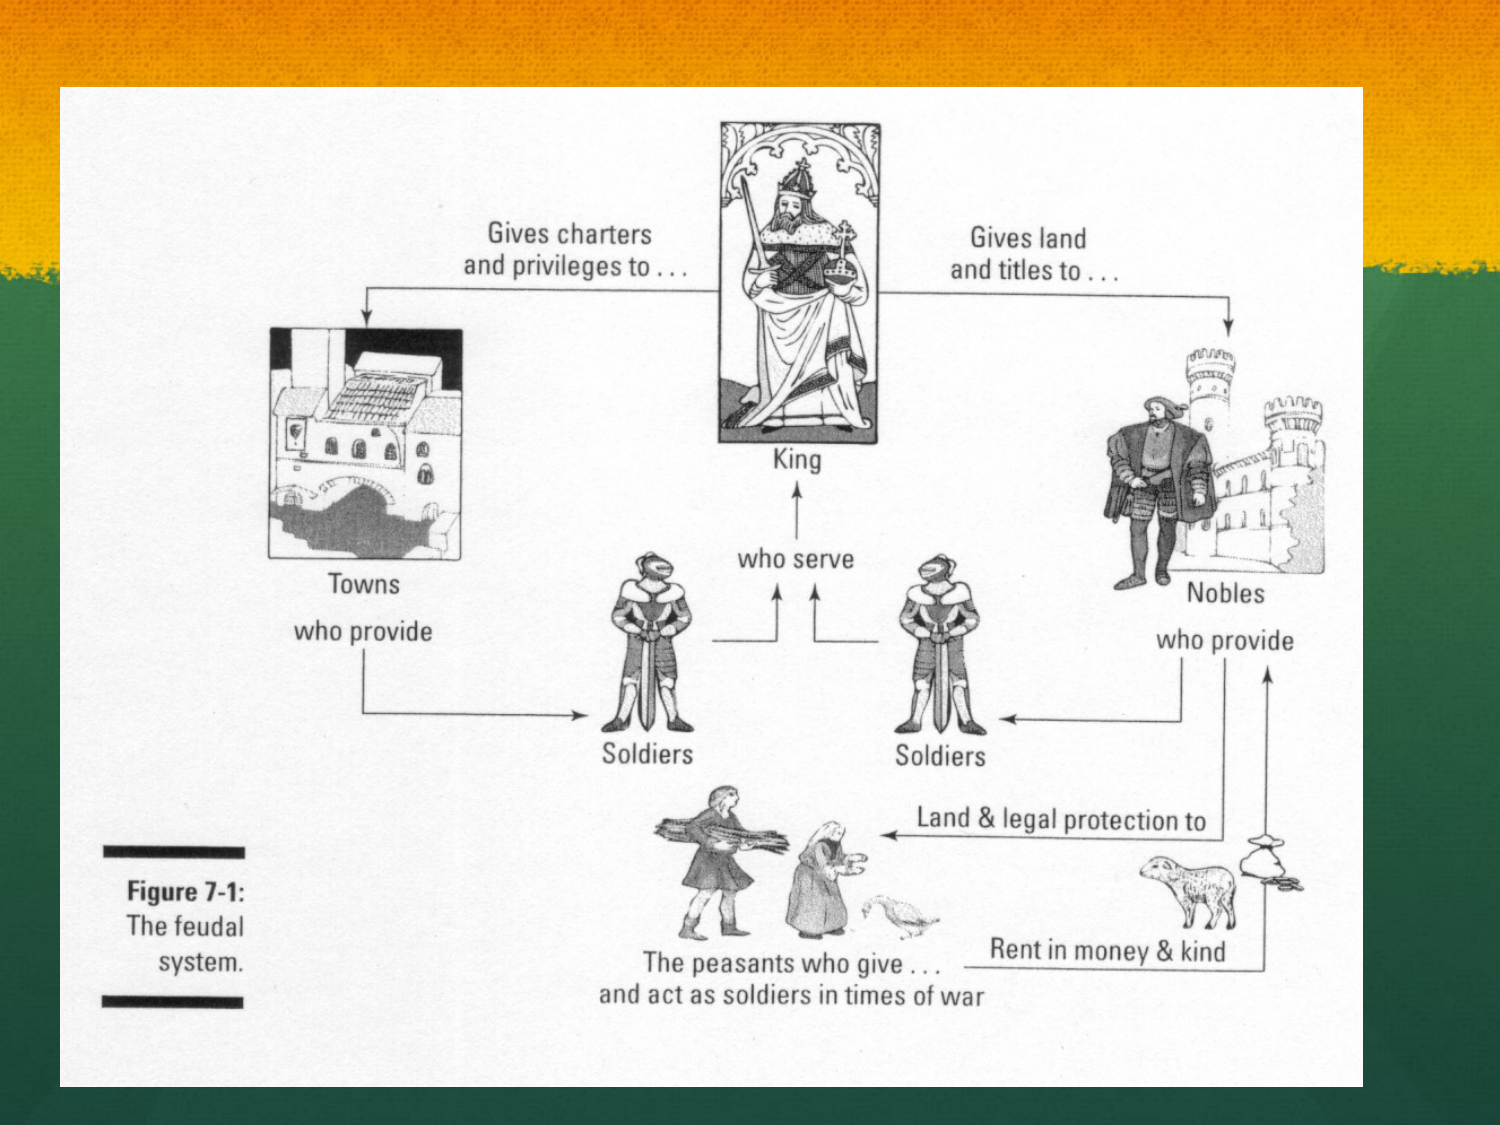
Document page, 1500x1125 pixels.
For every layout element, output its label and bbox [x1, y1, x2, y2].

picture [0, 0, 1500, 1125]
list [60, 86, 1363, 1088]
